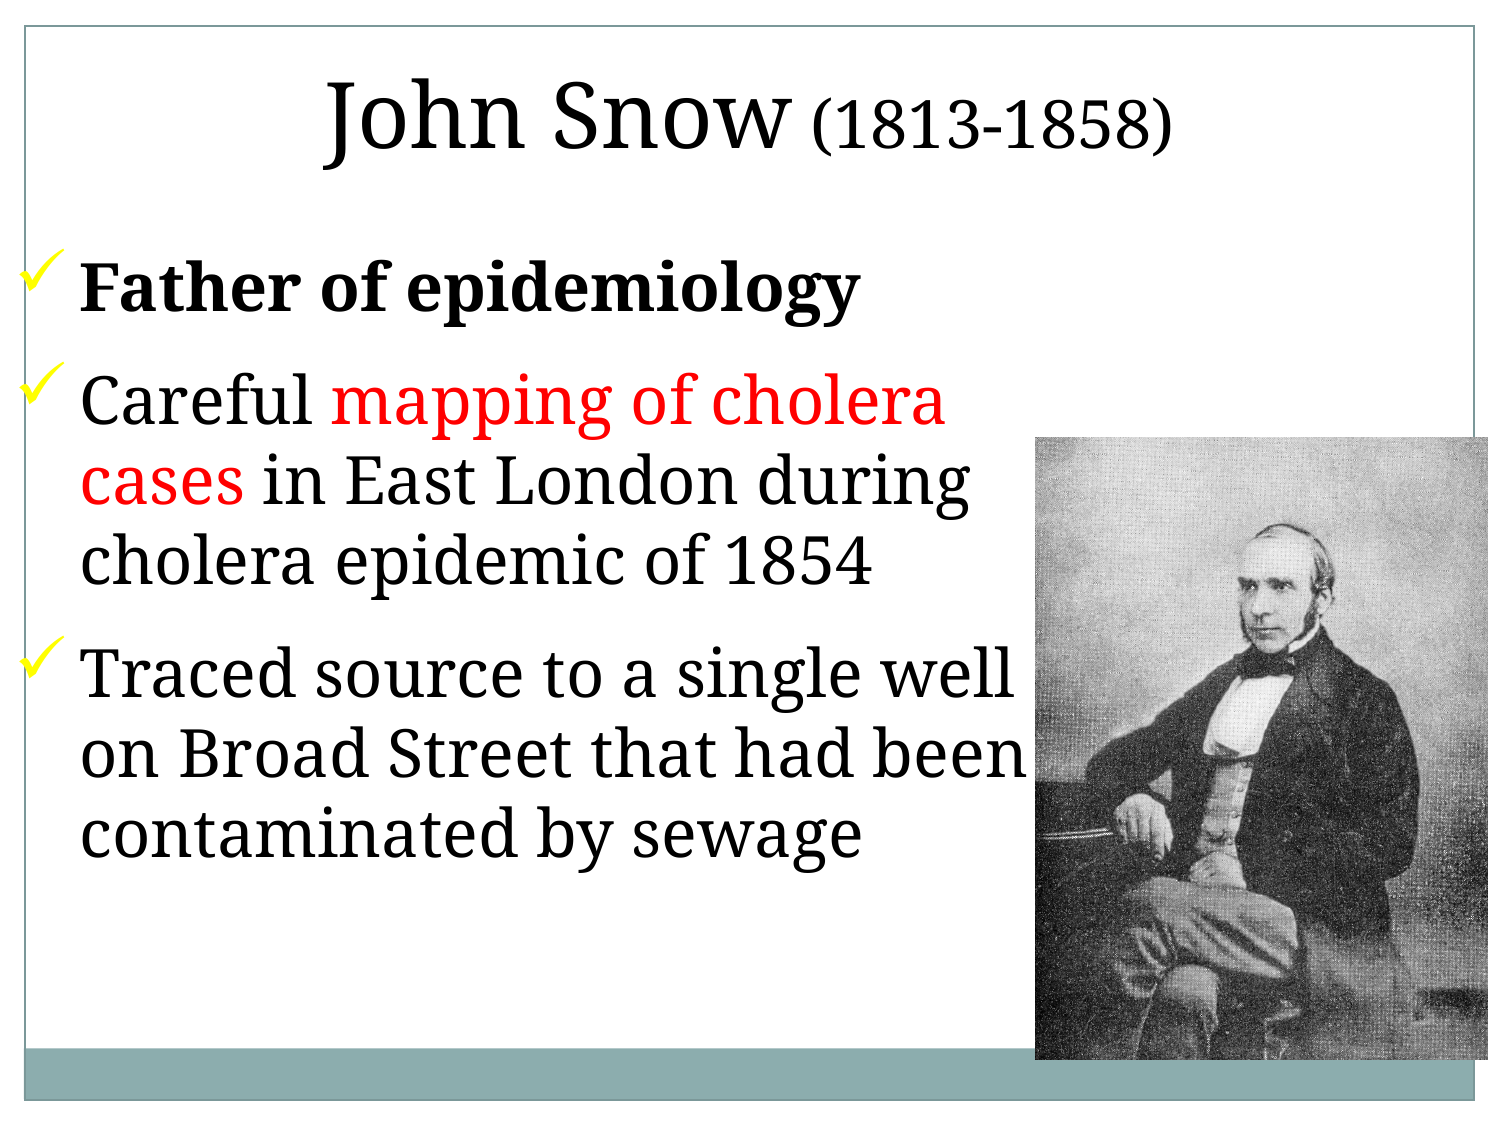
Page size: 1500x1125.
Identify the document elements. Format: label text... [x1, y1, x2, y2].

picture [1035, 437, 1488, 1060]
text_box Father of epidemiology Careful mapping of cholera cases in East London during cholera epidemic of 1854 Traced source to a single well on Broad Street that had been contaminated by sewage [0, 237, 1063, 879]
text_box John Snow (1813-1858) [0, 50, 1500, 175]
